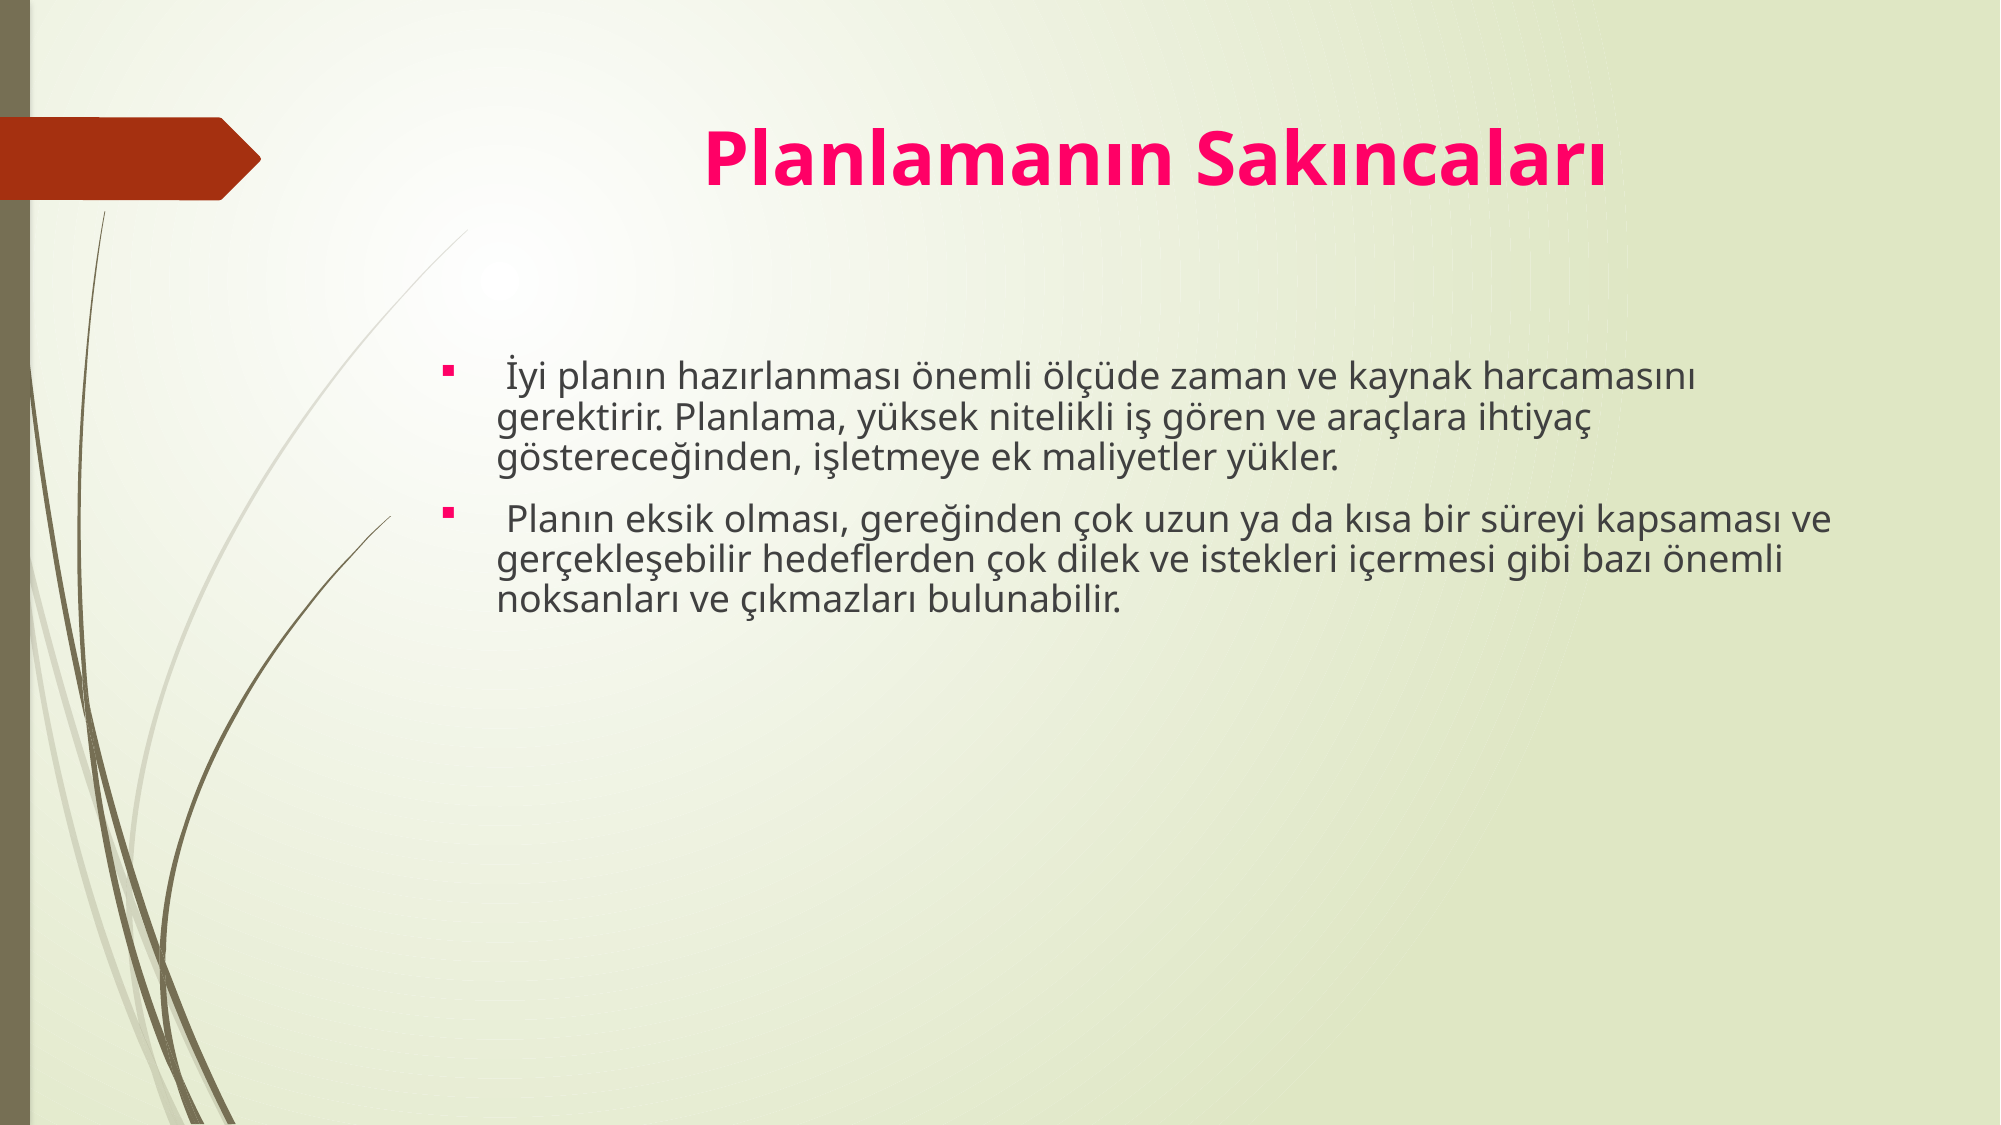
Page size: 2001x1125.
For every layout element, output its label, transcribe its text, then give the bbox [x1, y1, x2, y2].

title Planlamanın Sakıncaları [425, 102, 1888, 313]
list İyi planın hazırlanması önemli ölçüde zaman ve kaynak harcamasını gerektirir. Planlama, yüksek nitelikli iş gören ve araçlara ihtiyaç göstereceğinden, işletmeye ek maliyetler yükler. Planın eksik olması, gereğinden çok uzun ya da kısa bir süreyi kapsaması ve gerçekleşebilir hedeflerden çok dilek ve istekleri içermesi gibi bazı önemli noksanları ve çıkmazları bulunabilir. [424, 350, 1888, 970]
